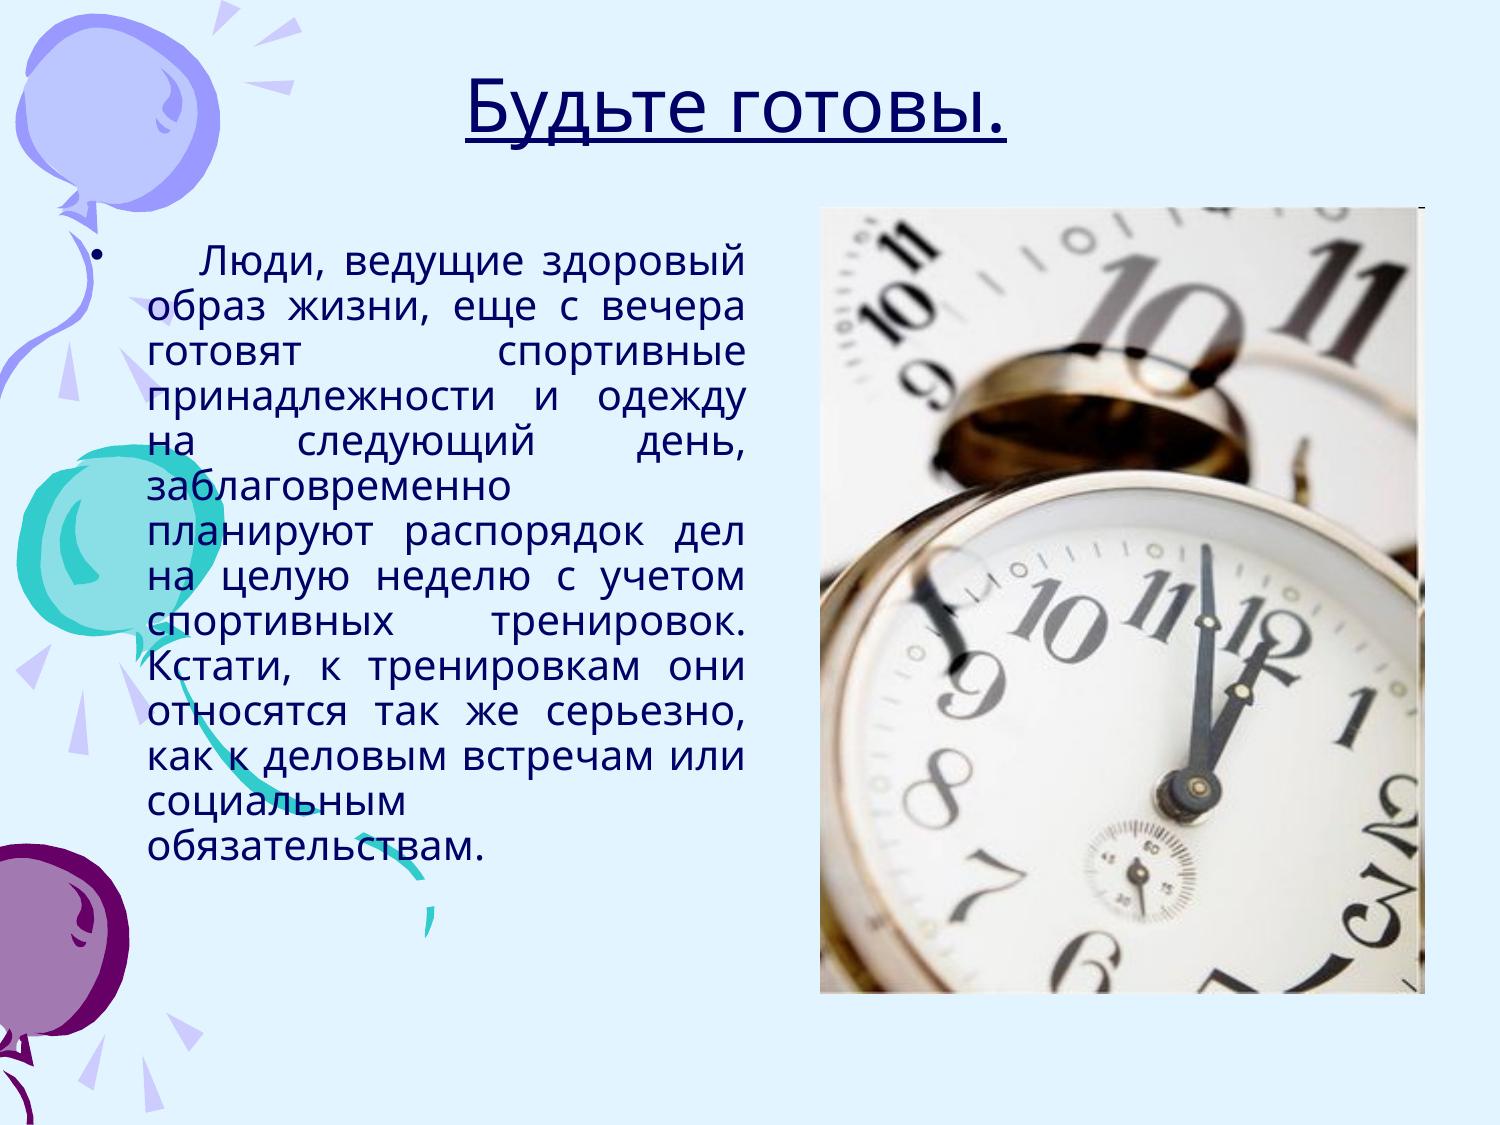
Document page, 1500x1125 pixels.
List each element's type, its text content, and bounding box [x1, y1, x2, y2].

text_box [820, 207, 1426, 994]
title Будьте готовы. [72, 16, 1426, 162]
list Люди, ведущие здоровый образ жизни, еще с вечера готовят спортивные принадлежности и одежду на следующий день, заблаговременно планируют распорядок дел на целую неделю с учетом спортивных тренировок. Кстати, к тренировкам они относятся так же серьезно, как к деловым встречам или социальным обязательствам. [74, 231, 762, 1071]
